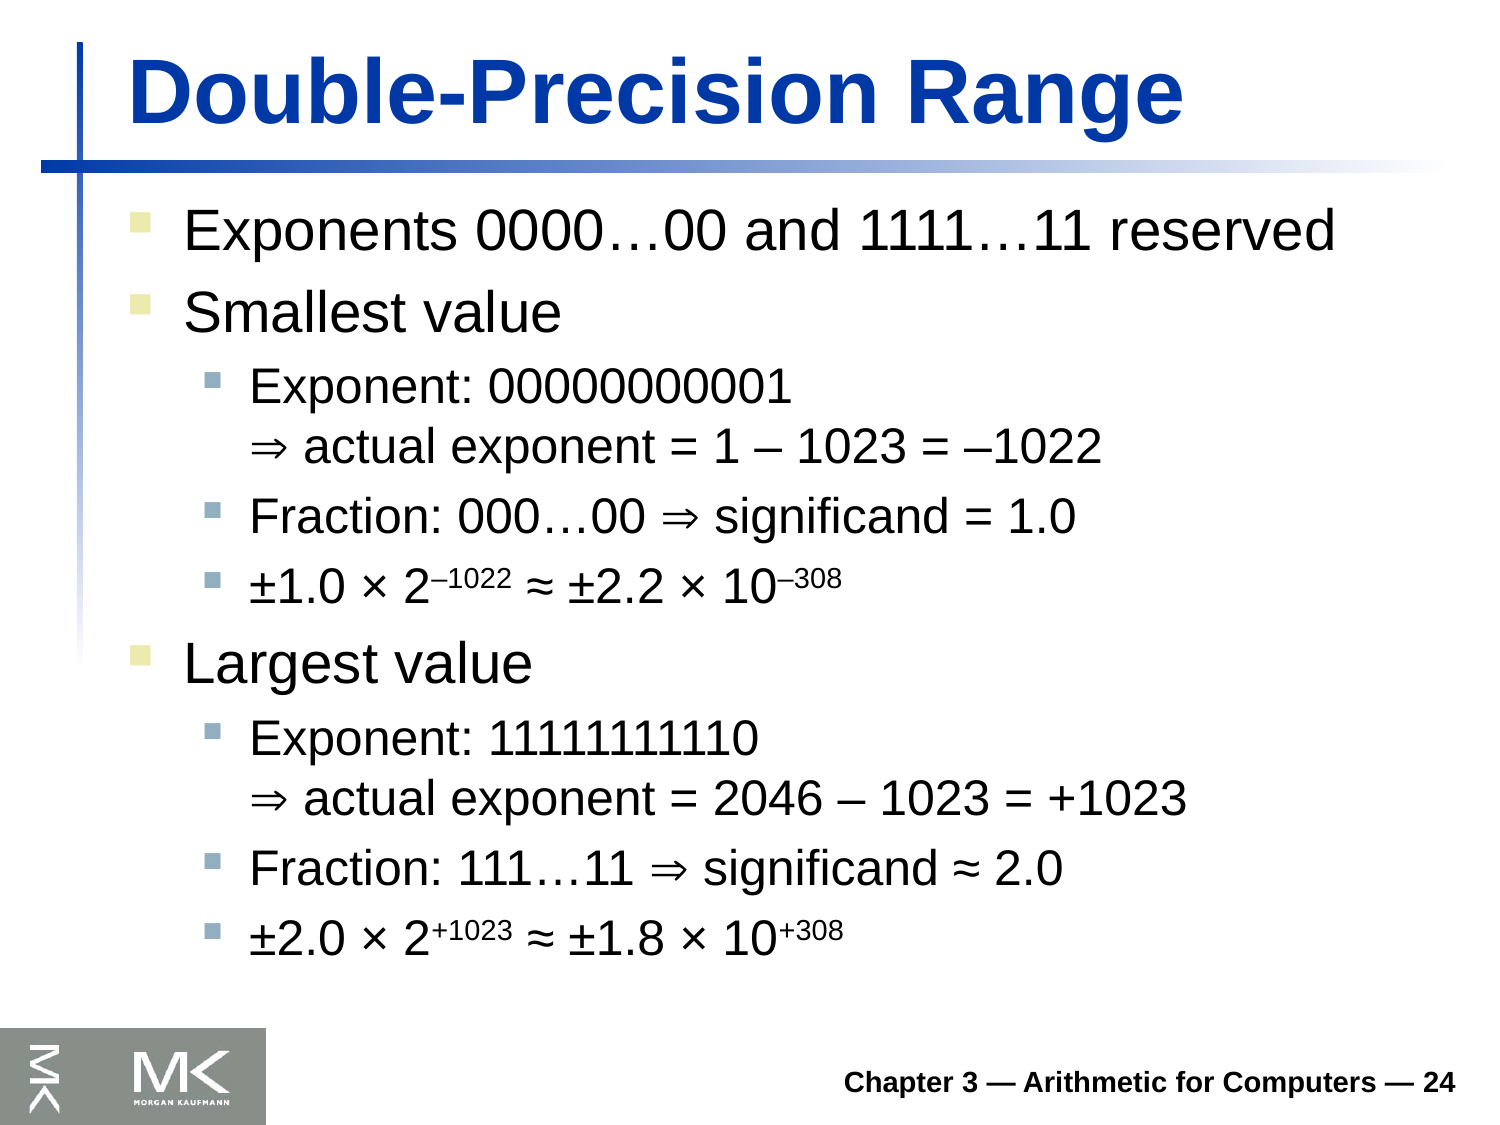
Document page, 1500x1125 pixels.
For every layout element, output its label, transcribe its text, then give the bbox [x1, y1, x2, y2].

list Exponents 0000…00 and 1111…11 reserved Smallest value Exponent: 00000000001  actual exponent = 1 – 1023 = –1022 Fraction: 000…00  significand = 1.0 ±1.0 × 2–1022 ≈ ±2.2 × 10–308 Largest value Exponent: 11111111110  actual exponent = 2046 – 1023 = +1023 Fraction: 111…11  significand ≈ 2.0 ±2.0 × 2+1023 ≈ ±1.8 × 10+308 [112, 184, 1469, 1024]
footer Chapter 3 — Arithmetic for Computers — 24 [277, 1046, 1471, 1106]
picture [0, 1028, 266, 1125]
title Double-Precision Range [112, 23, 1468, 149]
